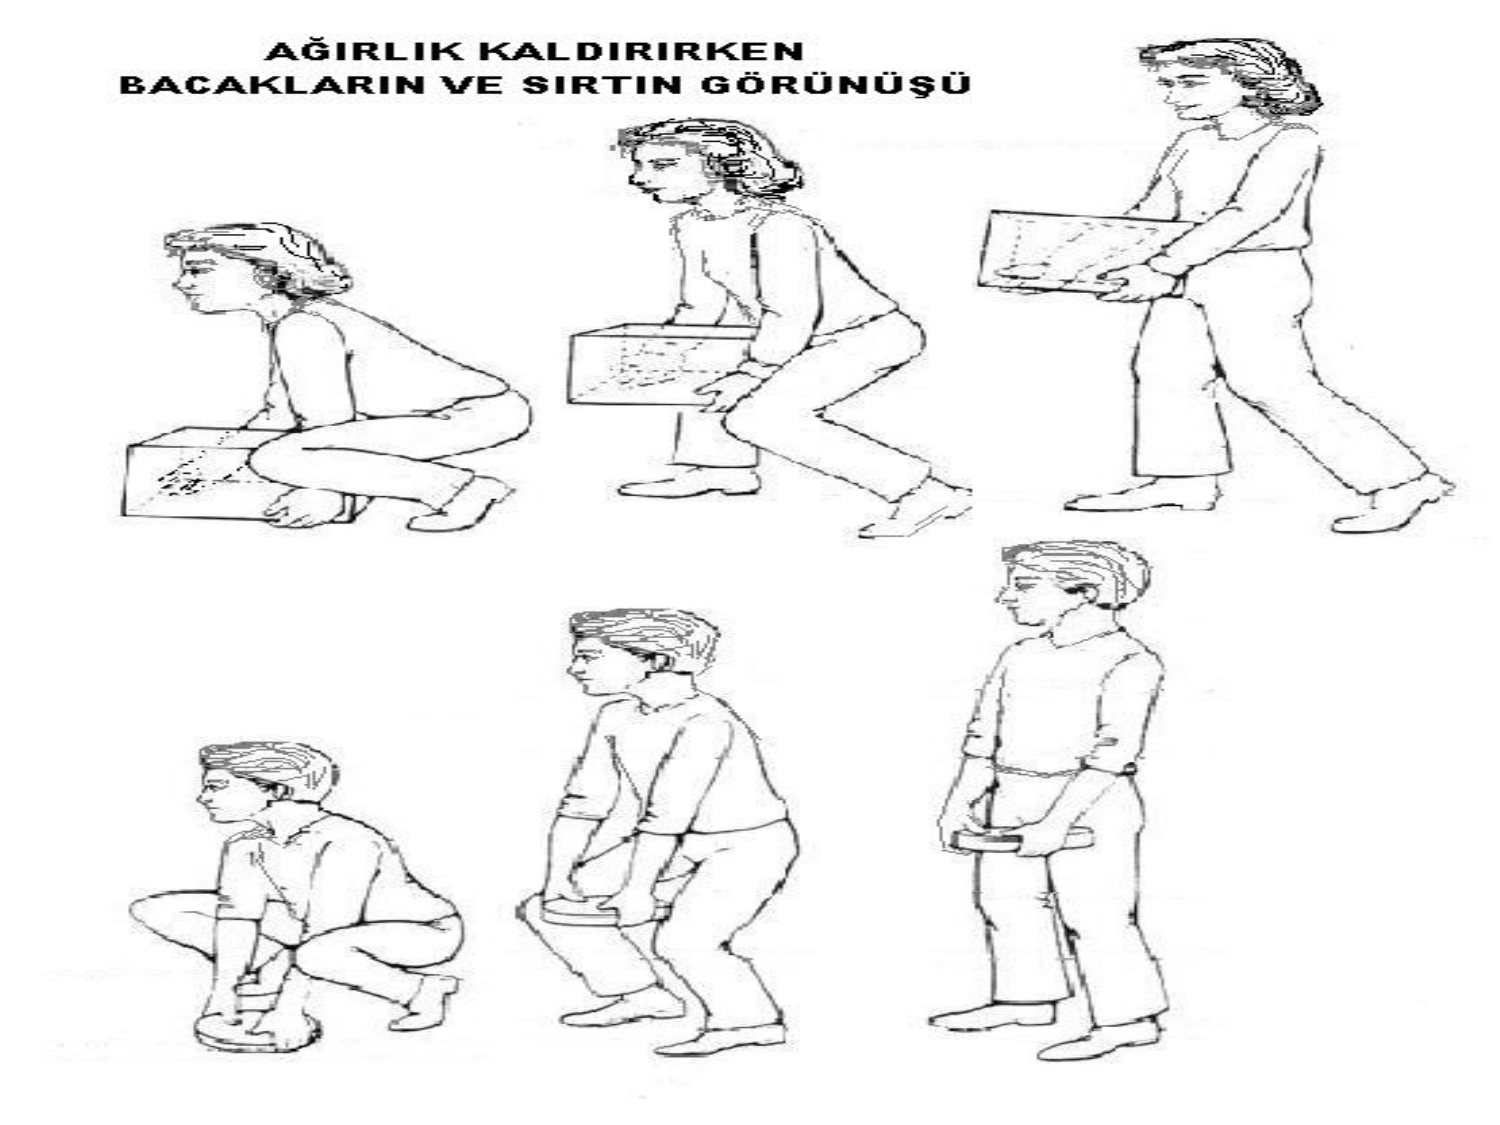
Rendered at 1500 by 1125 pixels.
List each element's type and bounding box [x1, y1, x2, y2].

list [0, 0, 1500, 1125]
